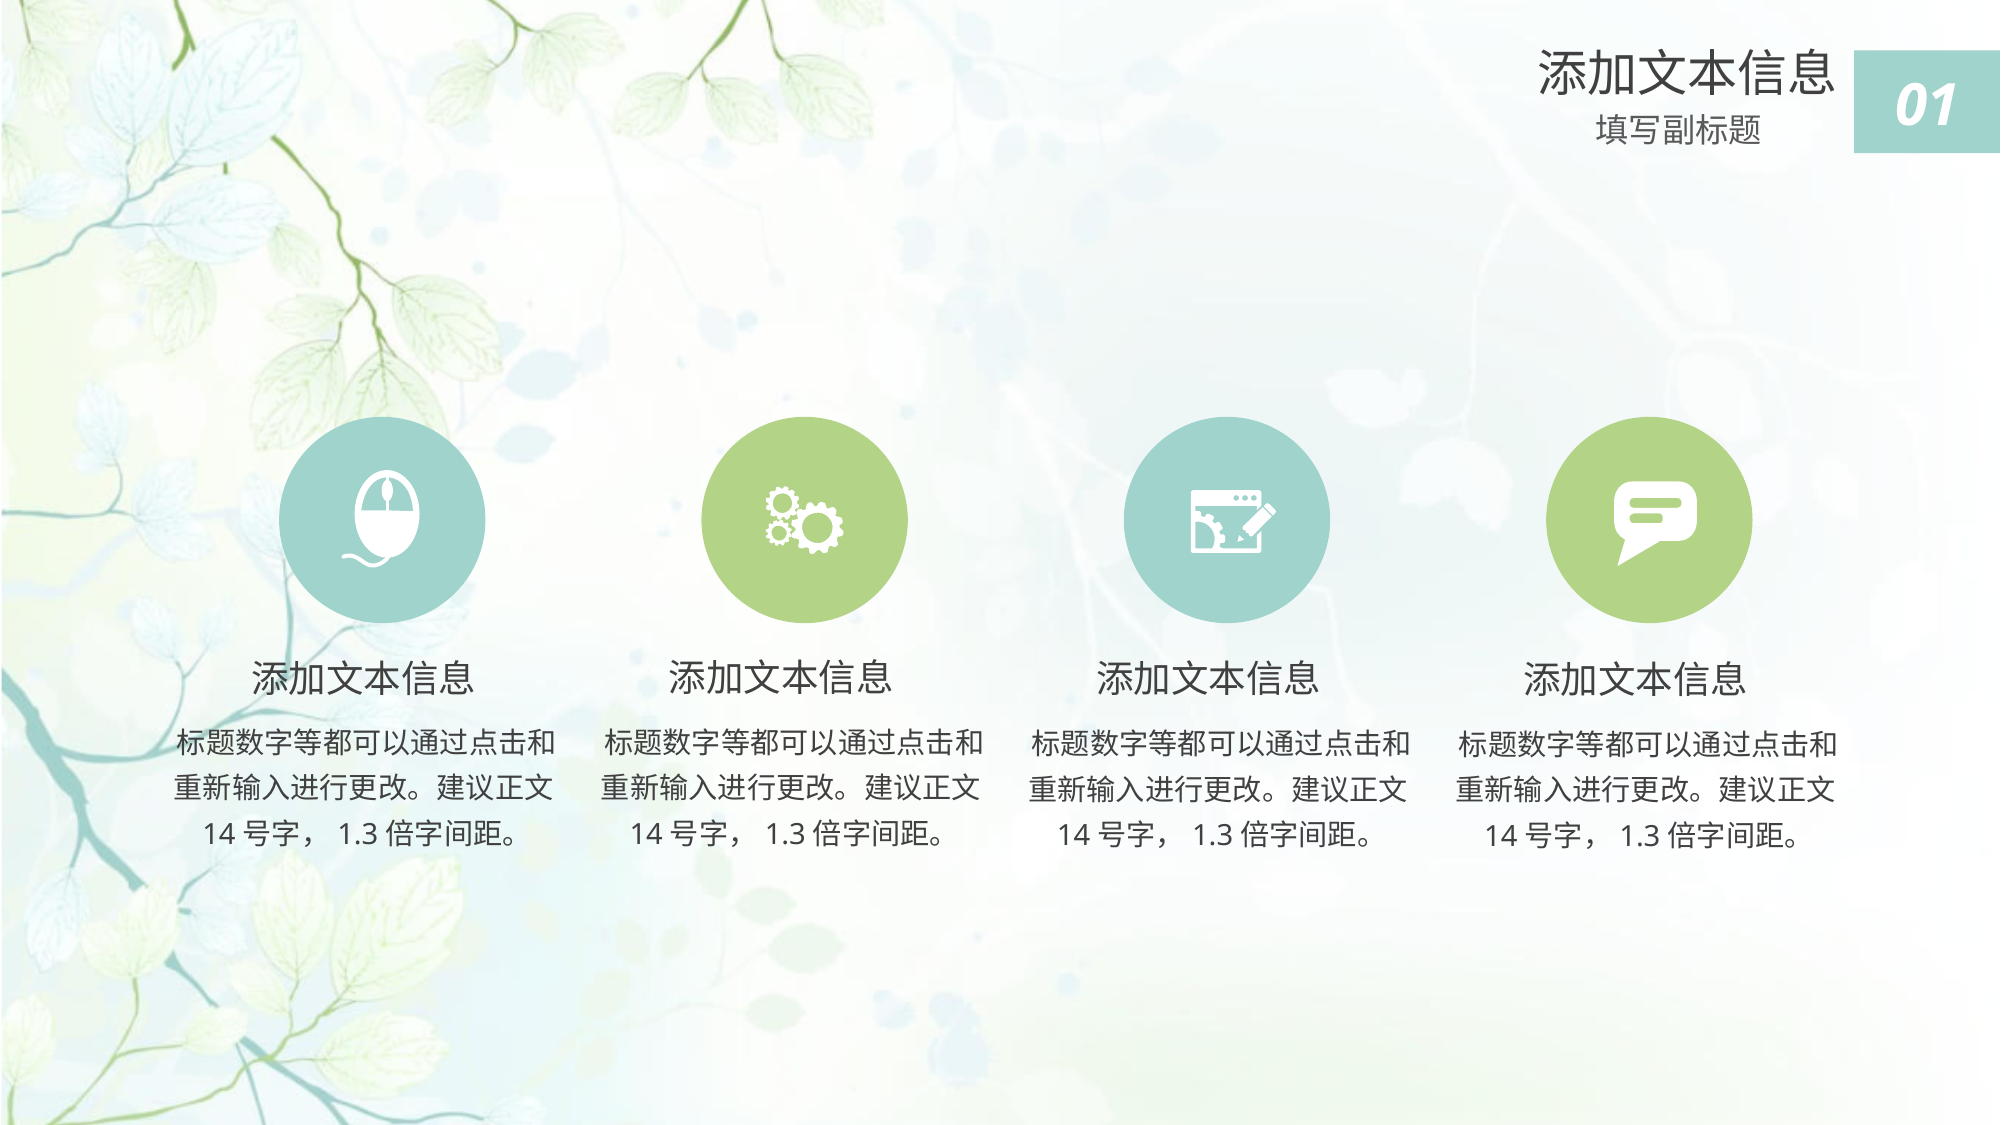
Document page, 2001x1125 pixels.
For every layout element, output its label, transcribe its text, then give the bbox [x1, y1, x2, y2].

text_box 添加文本信息 [236, 648, 437, 706]
text_box 01 [1853, 49, 2000, 154]
text_box 标题数字等都可以通过点击和重新输入进行更改。建议正文14号字，1.3倍字间距。 [150, 706, 437, 858]
text_box 标题数字等都可以通过点击和重新输入进行更改。建议正文14号字，1.3倍字间距。 [1563, 708, 1866, 860]
text_box 添加文本信息 [1563, 648, 1801, 708]
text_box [701, 416, 908, 624]
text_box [1546, 416, 1753, 624]
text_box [279, 416, 486, 624]
picture [1, 0, 1999, 1125]
text_box 添加文本信息 [1563, 34, 1853, 110]
text_box 填写副标题 [1581, 101, 1843, 157]
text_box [1123, 416, 1331, 624]
